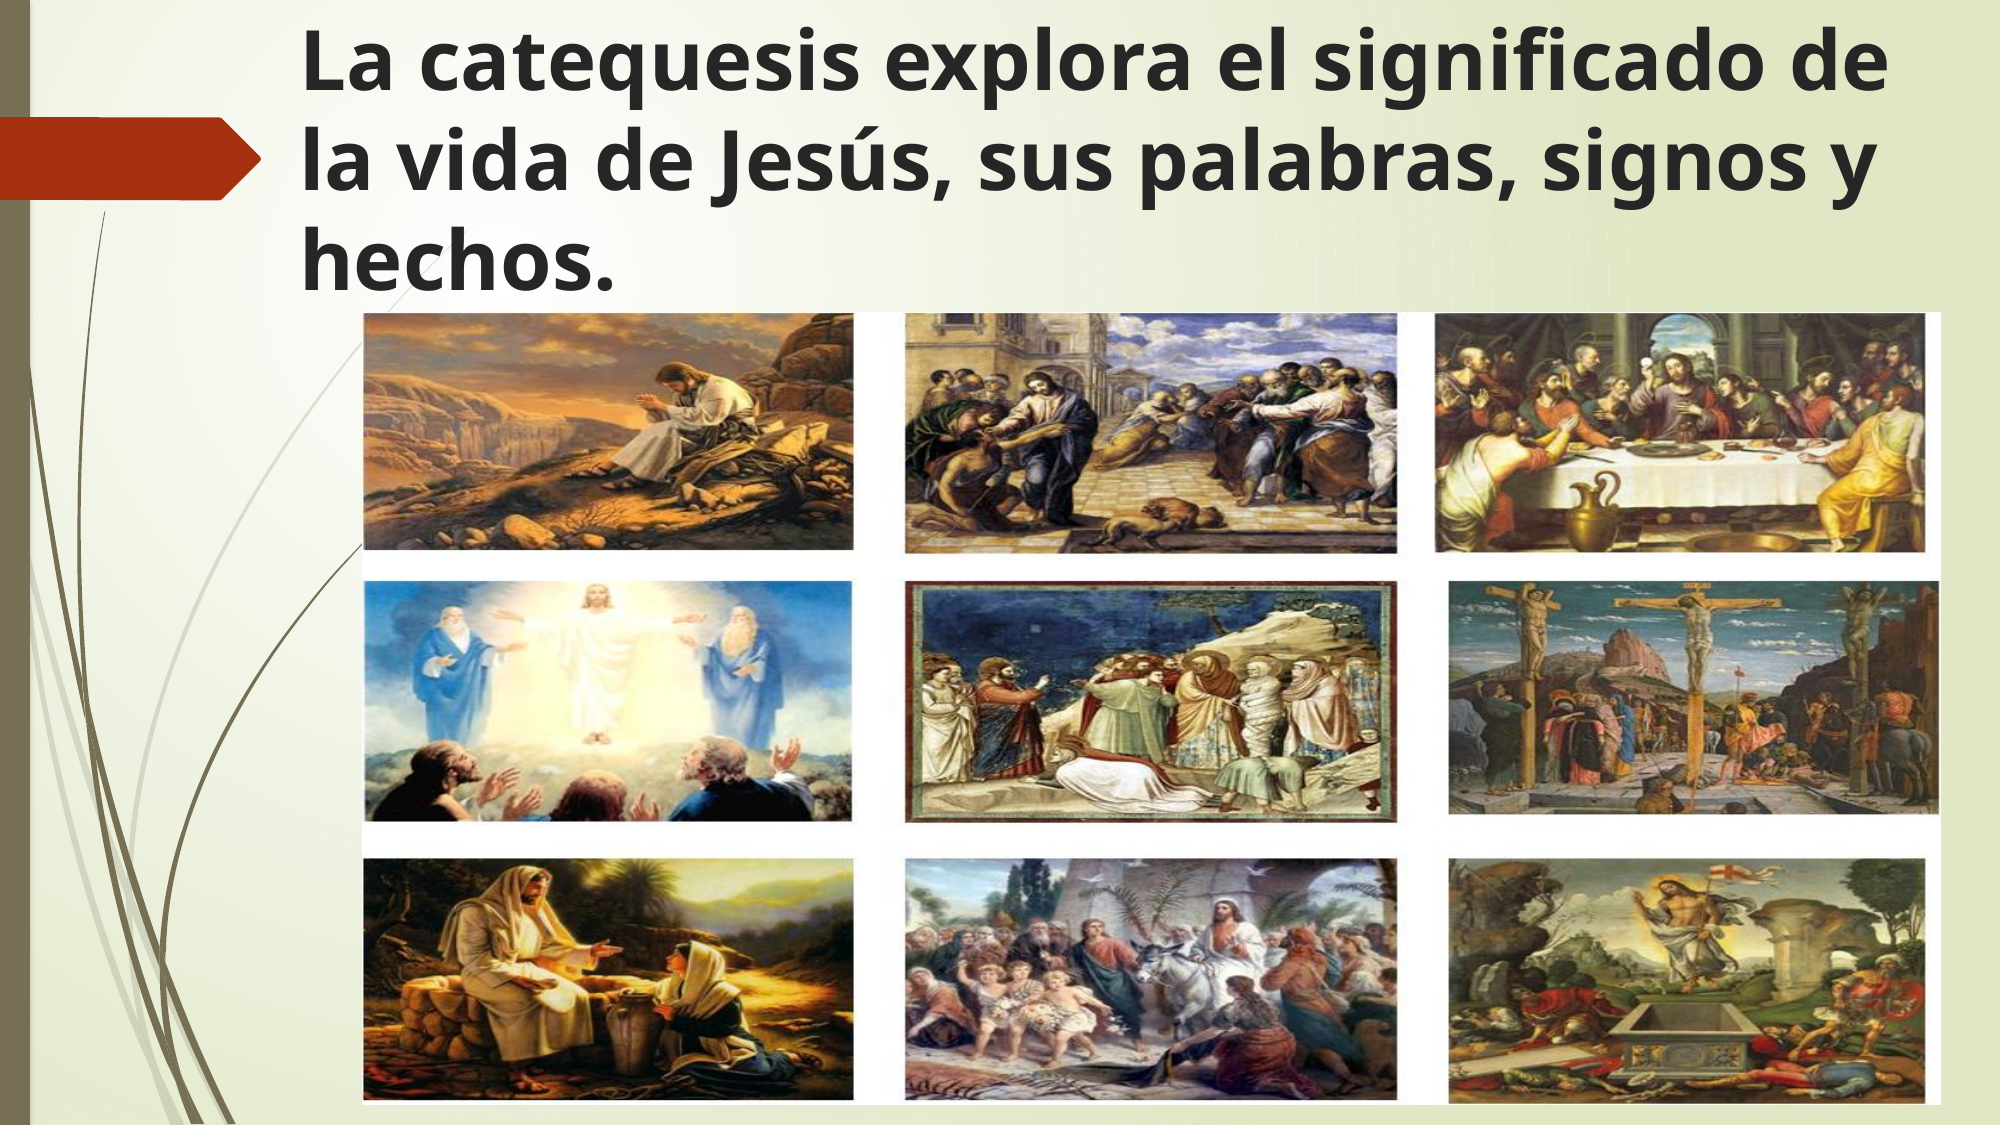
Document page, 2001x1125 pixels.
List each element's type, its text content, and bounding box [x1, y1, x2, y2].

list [362, 312, 1941, 1105]
title La catequesis explora el significado de la vida de Jesús, sus palabras, signos y hechos. [284, 0, 1969, 313]
